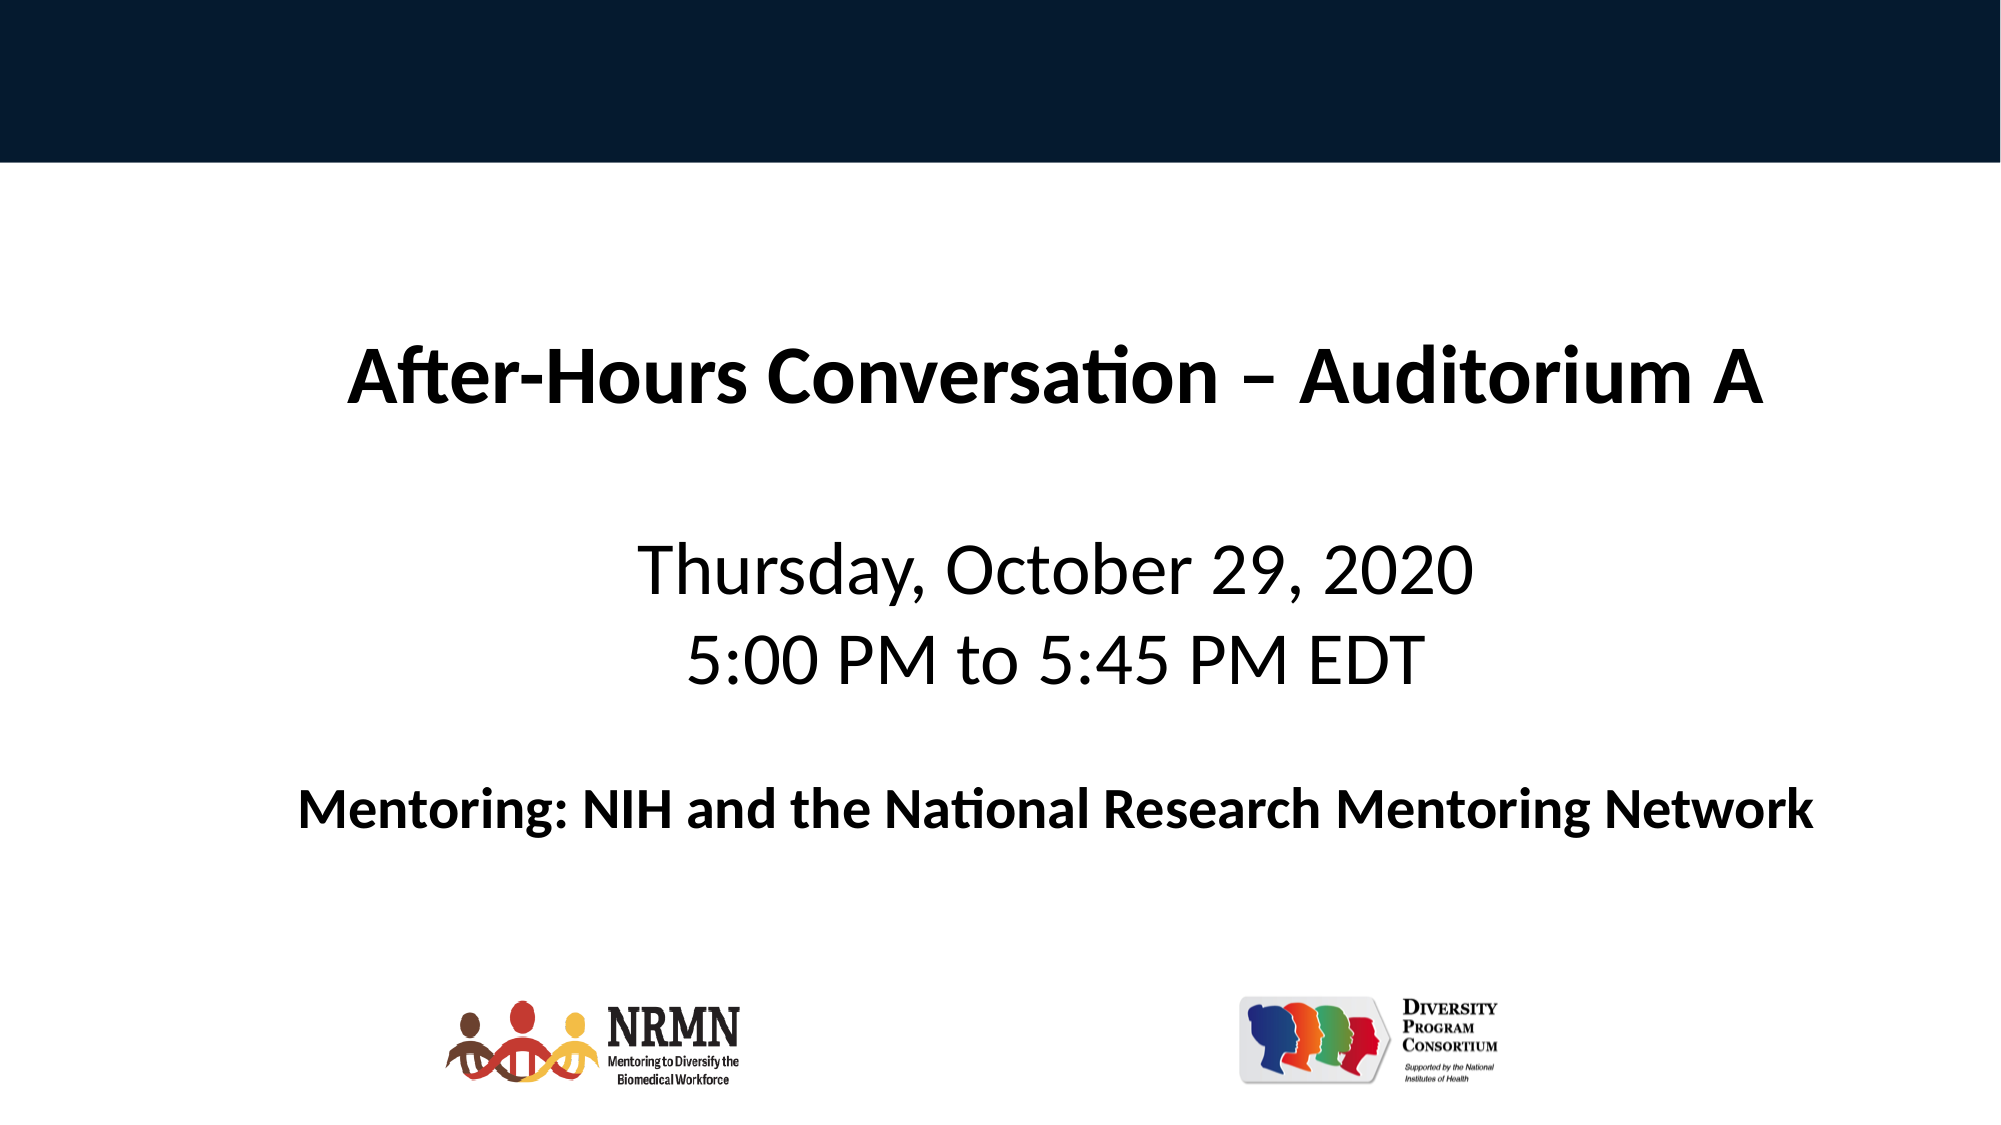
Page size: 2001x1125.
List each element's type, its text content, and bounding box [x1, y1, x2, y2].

picture [437, 985, 758, 1099]
picture [1201, 992, 1537, 1124]
text_box After-Hours Conversation – Auditorium A Thursday, October 29, 2020 5:00 PM to 5:45 PM EDT Mentoring: NIH and the National Research Mentoring Network [224, 361, 1888, 848]
title After-Hours Conversation on Mentoring and NRMN session [99, 172, 1901, 361]
